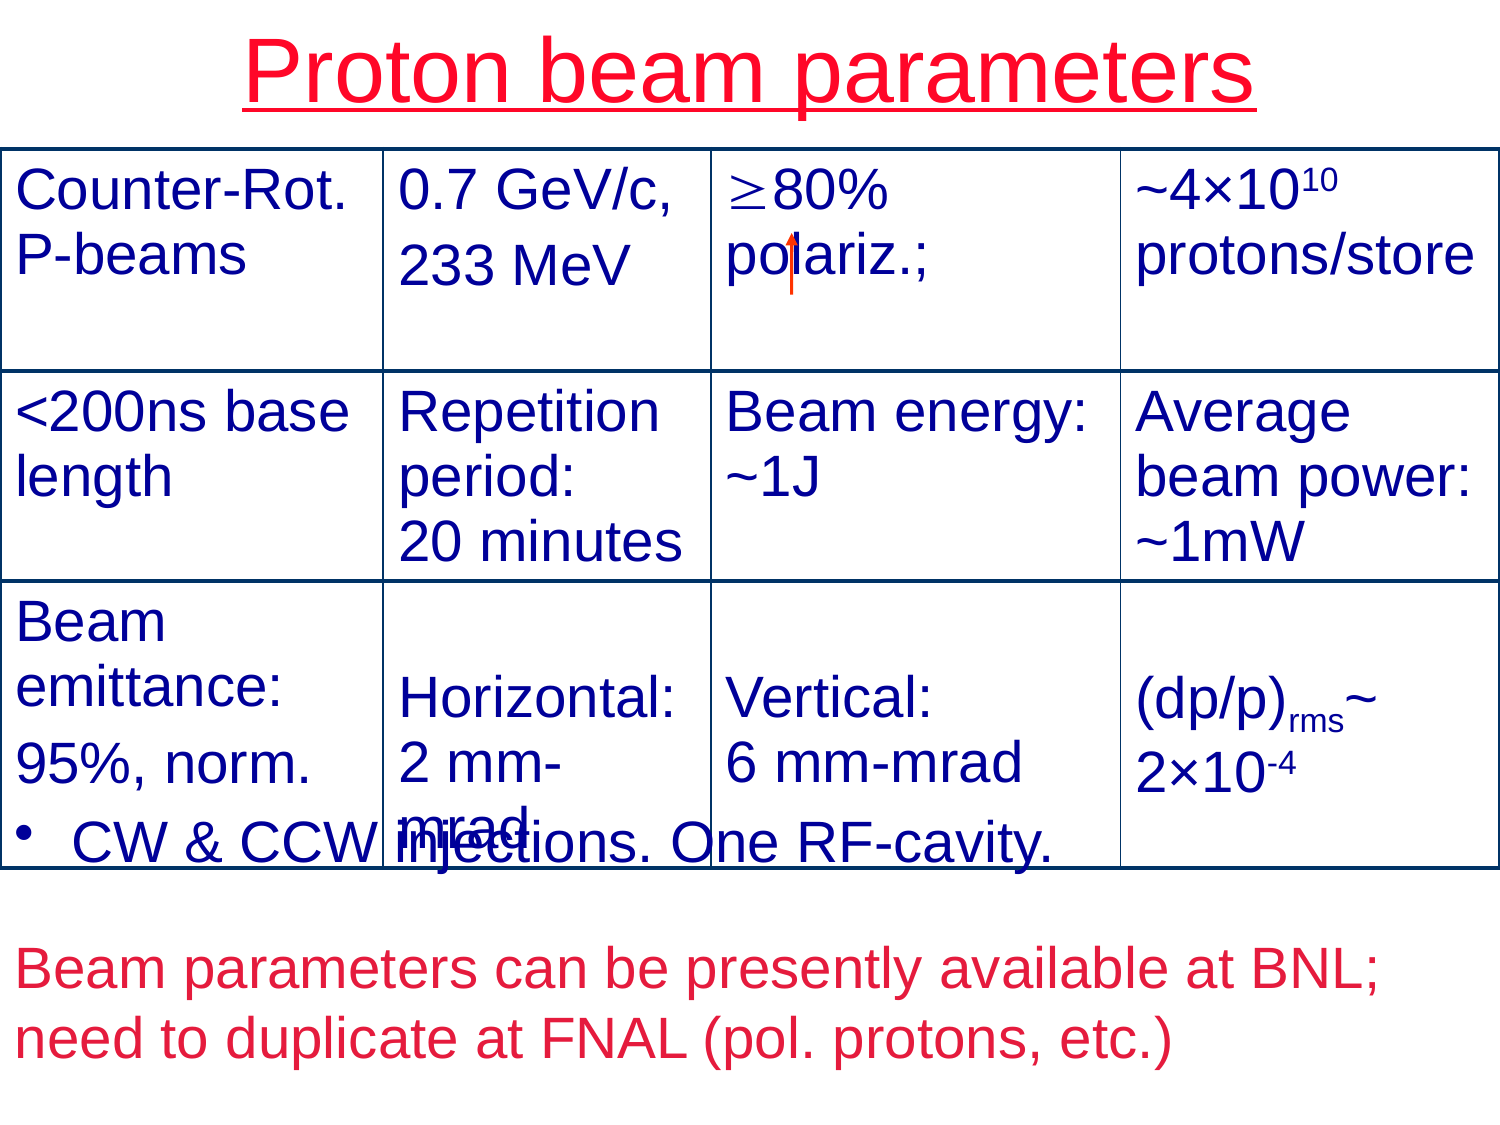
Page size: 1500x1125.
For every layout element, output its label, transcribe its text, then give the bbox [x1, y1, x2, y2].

table_cell Repetition period: 20 minutes [384, 373, 710, 579]
table_cell <200ns base length [2, 373, 382, 579]
table_cell Beam energy: ~1J [712, 373, 1120, 579]
table_header Counter-Rot. P-beams [2, 151, 382, 369]
text_box Beam parameters can be presently available at BNL; need to duplicate at FNAL (pol. protons, etc.) [0, 922, 1500, 1078]
table_cell Vertical: 6 mm-mrad [712, 583, 1120, 804]
table_header 0.7 GeV/c, 233 MeV [384, 151, 710, 369]
table_cell (dp/p)rms~ 2×10-4 [1121, 583, 1498, 866]
table_header 80% polariz.; [712, 151, 1120, 369]
table_cell Horizontal: 2 mm-mrad [384, 583, 710, 804]
text_box [785, 233, 798, 295]
title Proton beam parameters [0, 16, 1500, 116]
table_cell Beam emittance: 95%, norm. [2, 583, 382, 804]
table_cell Average beam power: ~1mW [1121, 373, 1498, 579]
text_box CW & CCW injections. One RF-cavity. [0, 804, 1453, 888]
table_header ~4×1010 protons/store [1121, 151, 1498, 369]
